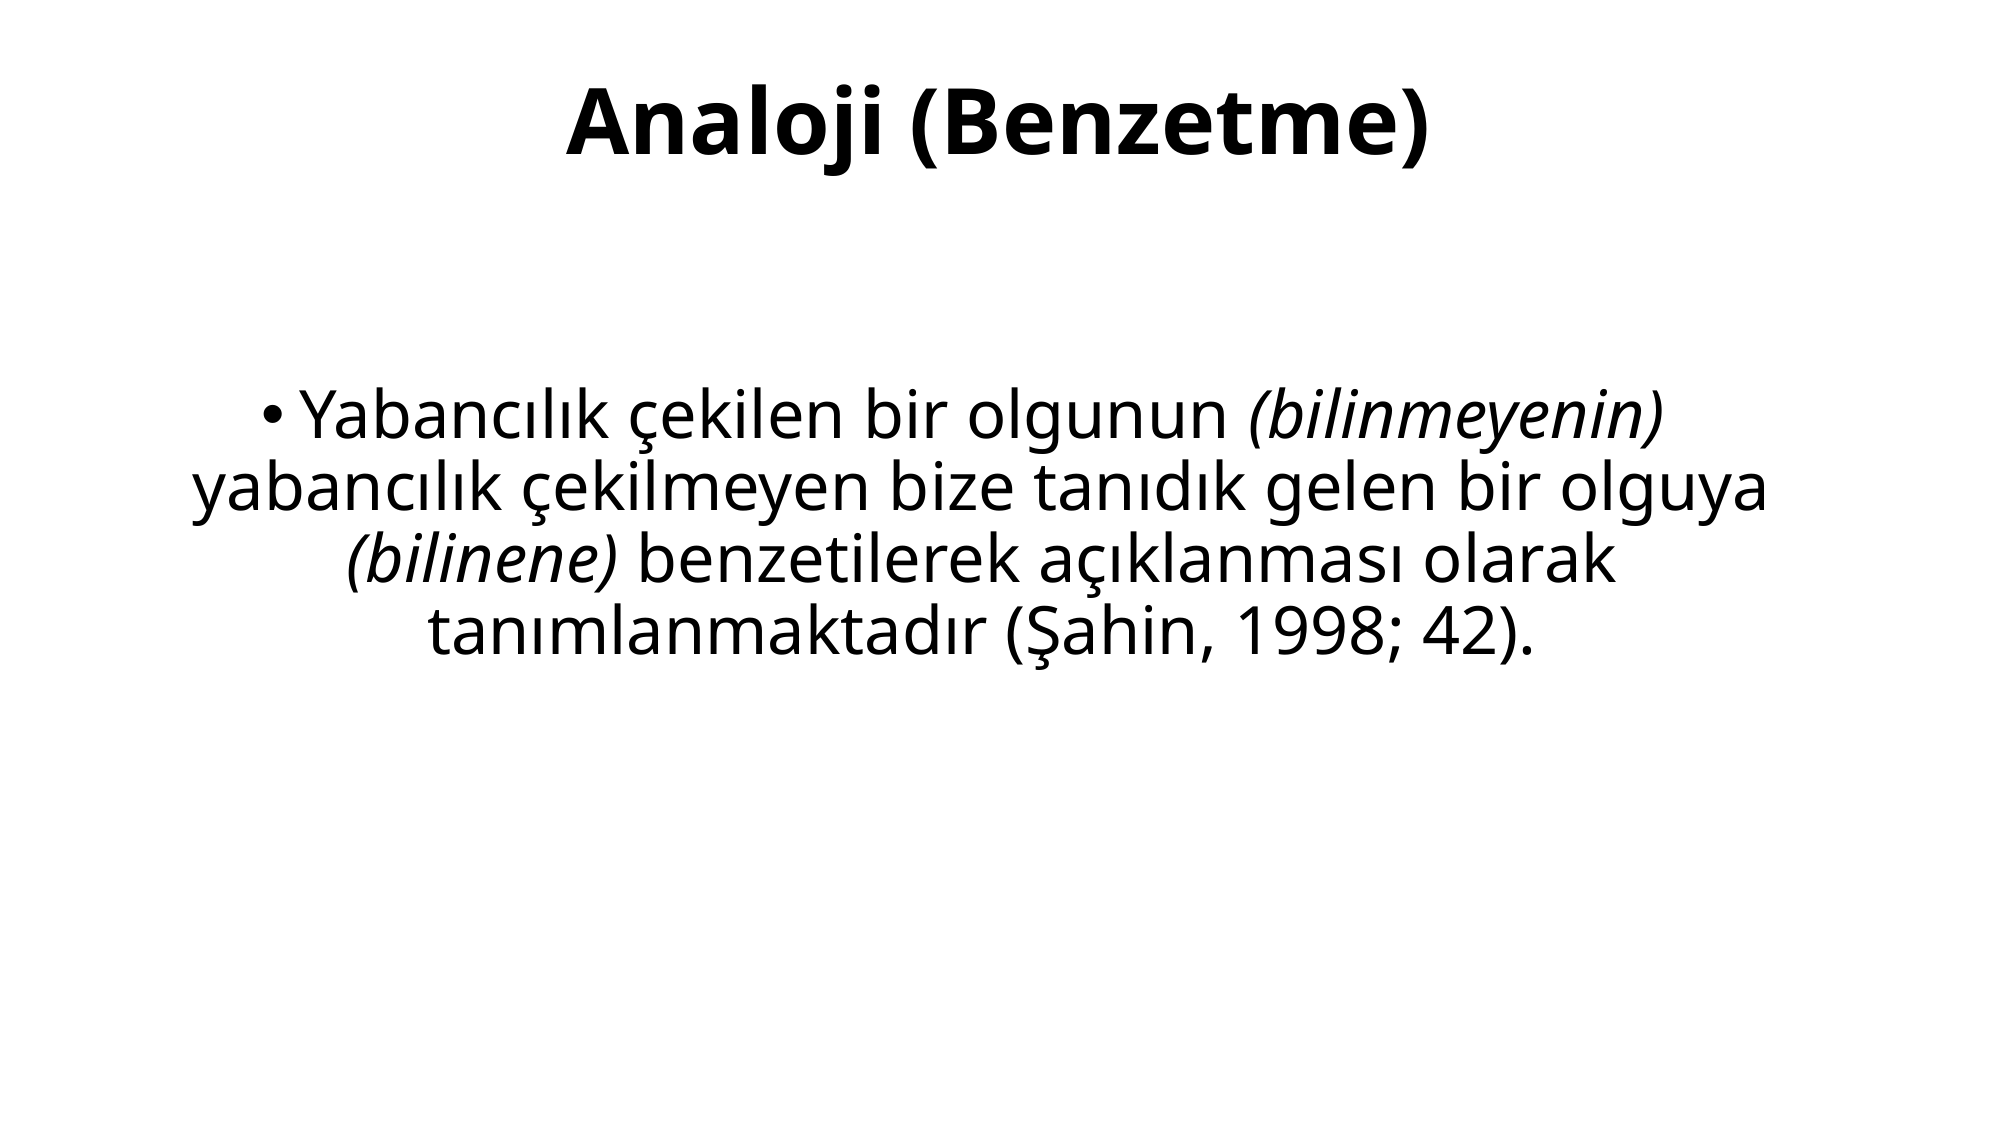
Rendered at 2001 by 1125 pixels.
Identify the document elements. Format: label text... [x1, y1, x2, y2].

list Yabancılık çekilen bir olgunun (bilinmeyenin) yabancılık çekilmeyen bize tanıdık gelen bir olguya (bilinene) benzetilerek açıklanması olarak tanımlanmaktadır (Şahin, 1998; 42). [109, 373, 1818, 863]
title Analoji (Benzetme) [322, 16, 1675, 233]
